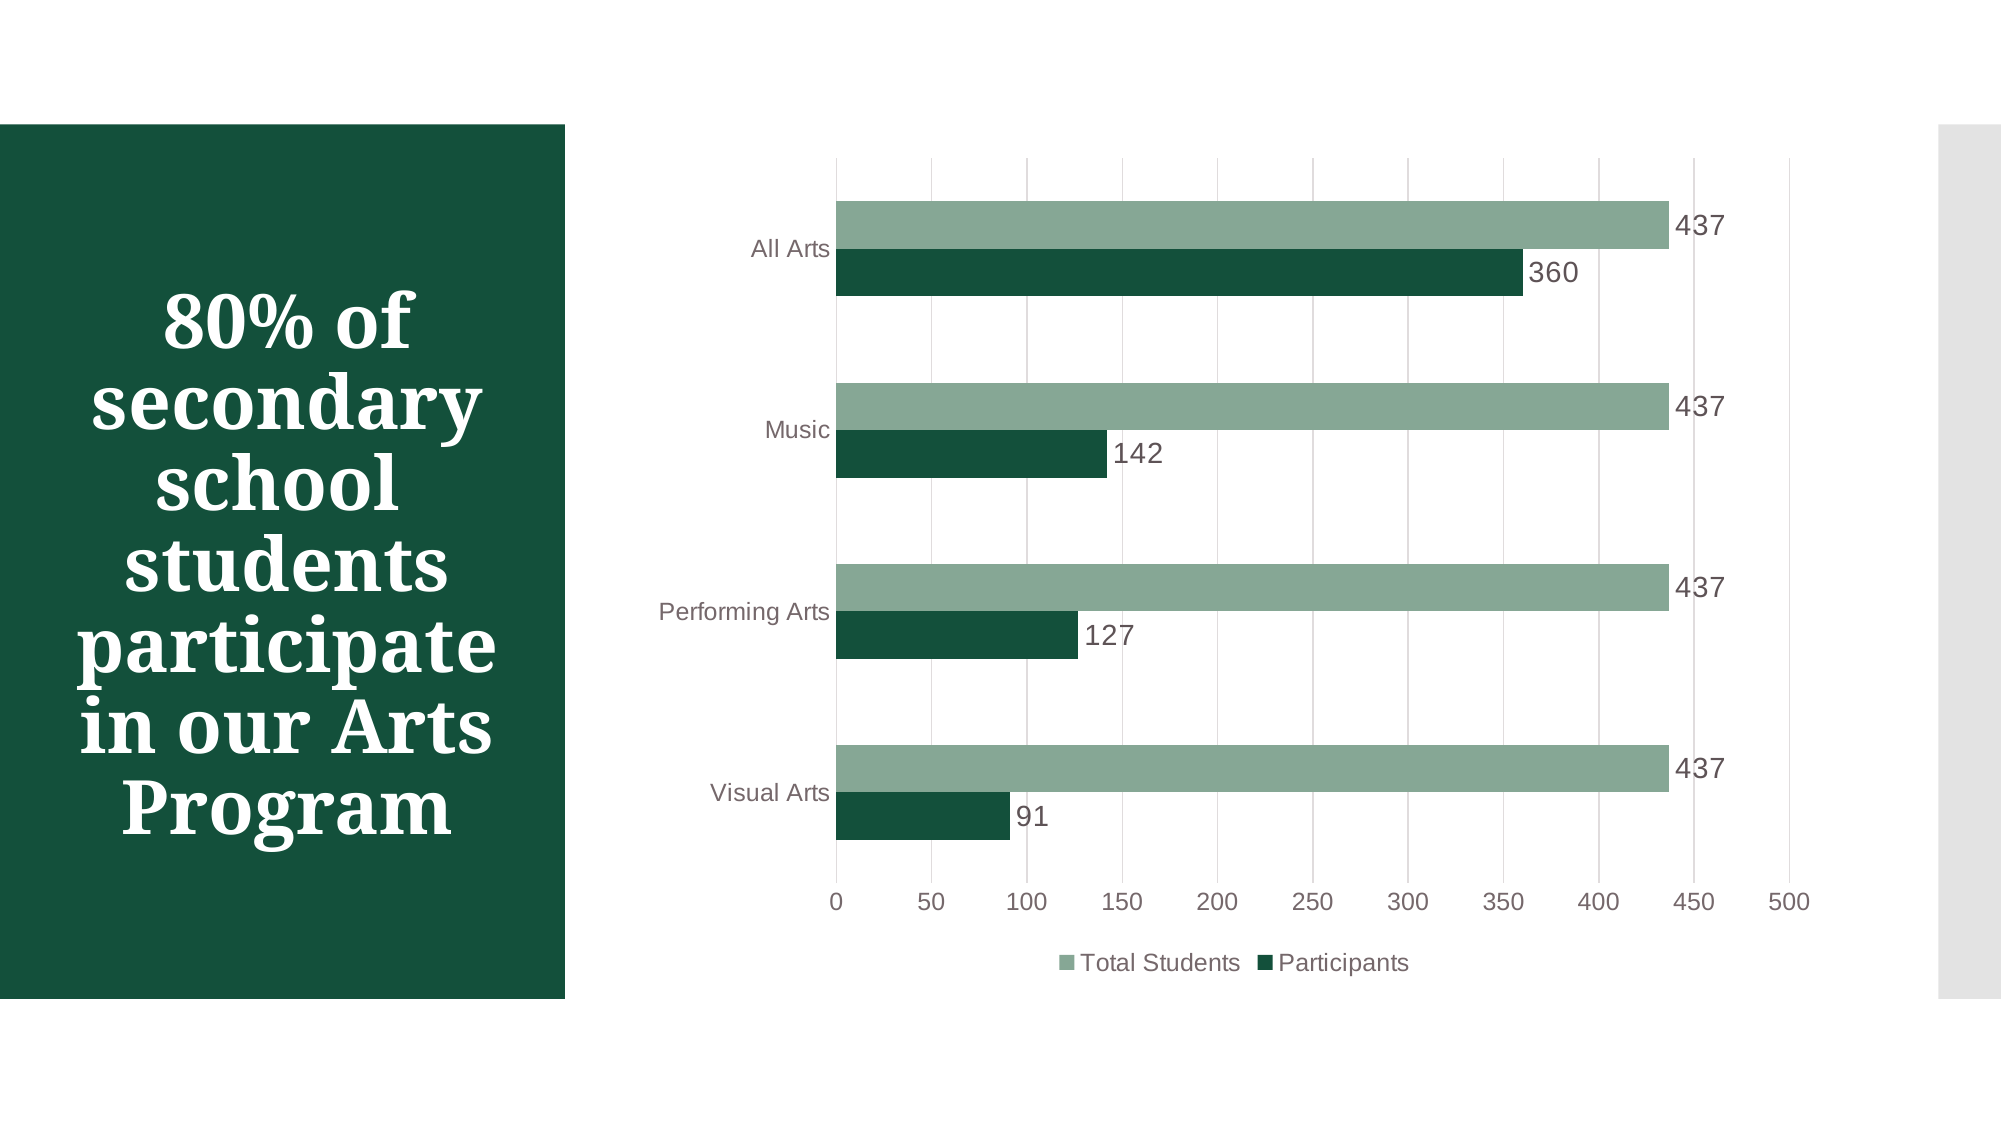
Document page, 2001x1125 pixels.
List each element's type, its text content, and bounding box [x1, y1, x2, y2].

title 80% of secondary school students participate in our Arts Program [24, 184, 550, 950]
chart [634, 141, 1835, 982]
